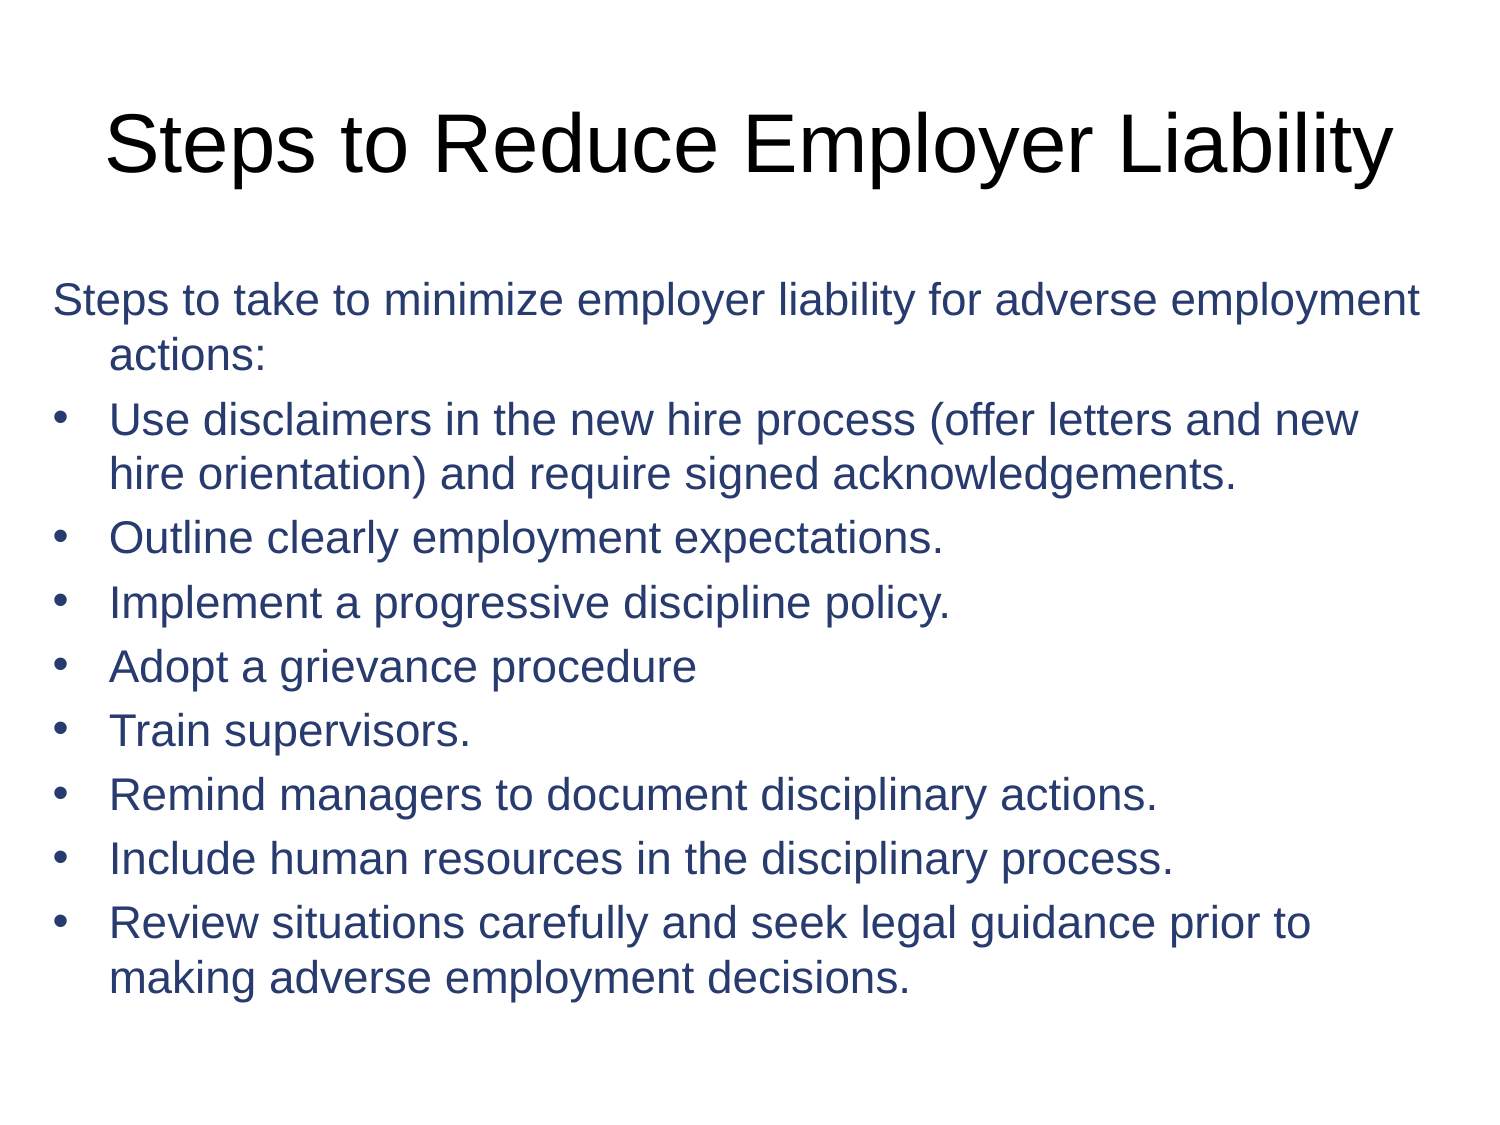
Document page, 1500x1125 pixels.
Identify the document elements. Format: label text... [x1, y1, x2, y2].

title Steps to Reduce Employer Liability [75, 45, 1425, 233]
list Steps to take to minimize employer liability for adverse employment actions: Use disclaimers in the new hire process (offer letters and new hire orientation) and require signed acknowledgements. Outline clearly employment expectations. Implement a progressive discipline policy. Adopt a grievance procedure Train supervisors. Remind managers to document disciplinary actions. Include human resources in the disciplinary process. Review situations carefully and seek legal guidance prior to making adverse employment decisions. [37, 262, 1463, 1088]
